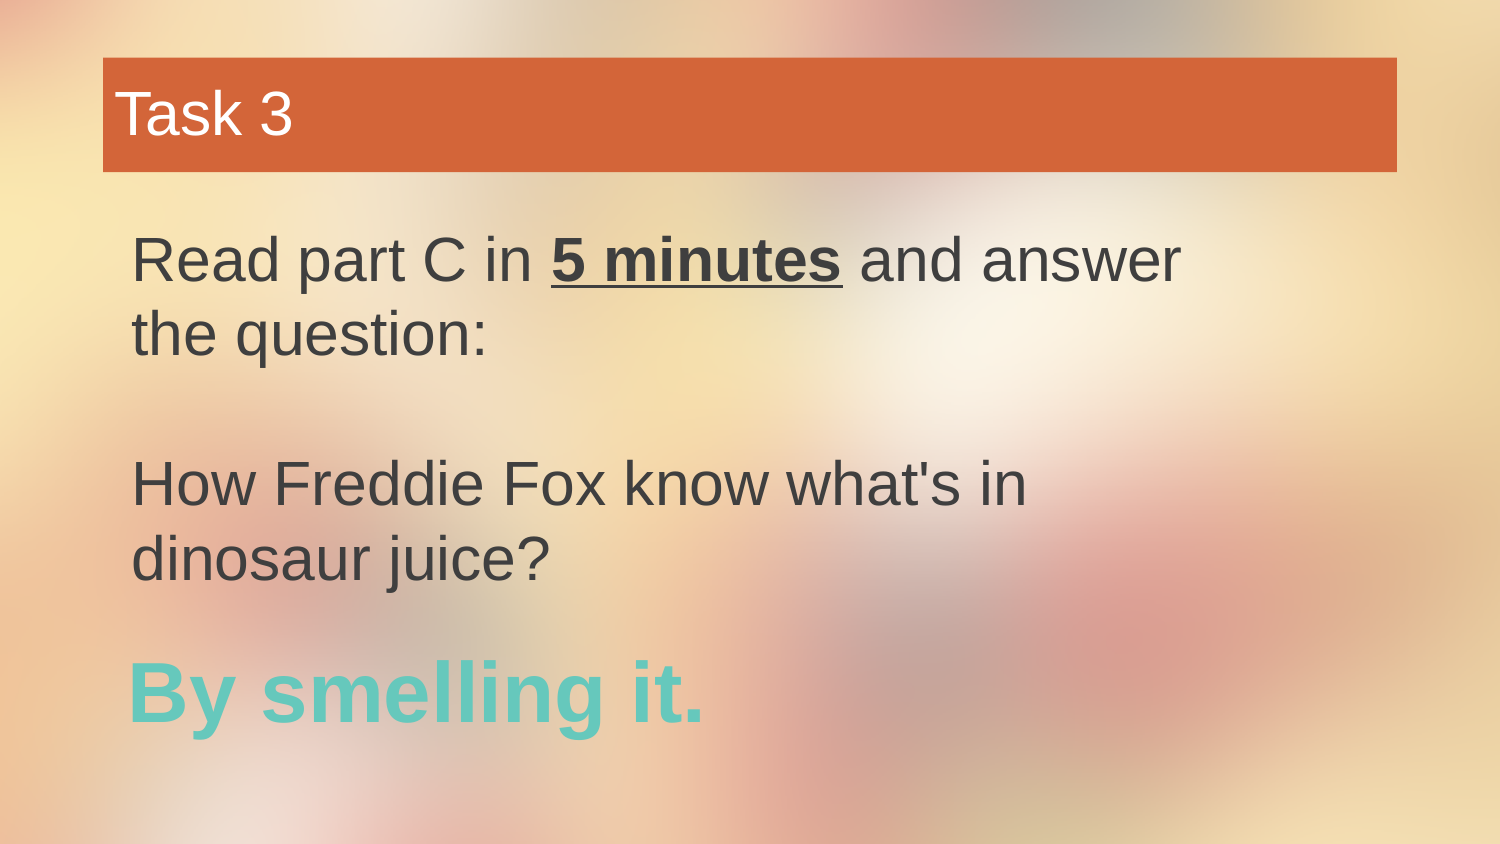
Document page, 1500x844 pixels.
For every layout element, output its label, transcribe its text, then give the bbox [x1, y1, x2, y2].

text_box By smelling it. [116, 631, 719, 745]
text_box Read part C in 5 minutes and answer the question: How Freddie Fox know what's in dinosaur juice? [120, 212, 1295, 674]
title Task 3 [103, 57, 1397, 173]
picture [0, 0, 1500, 844]
